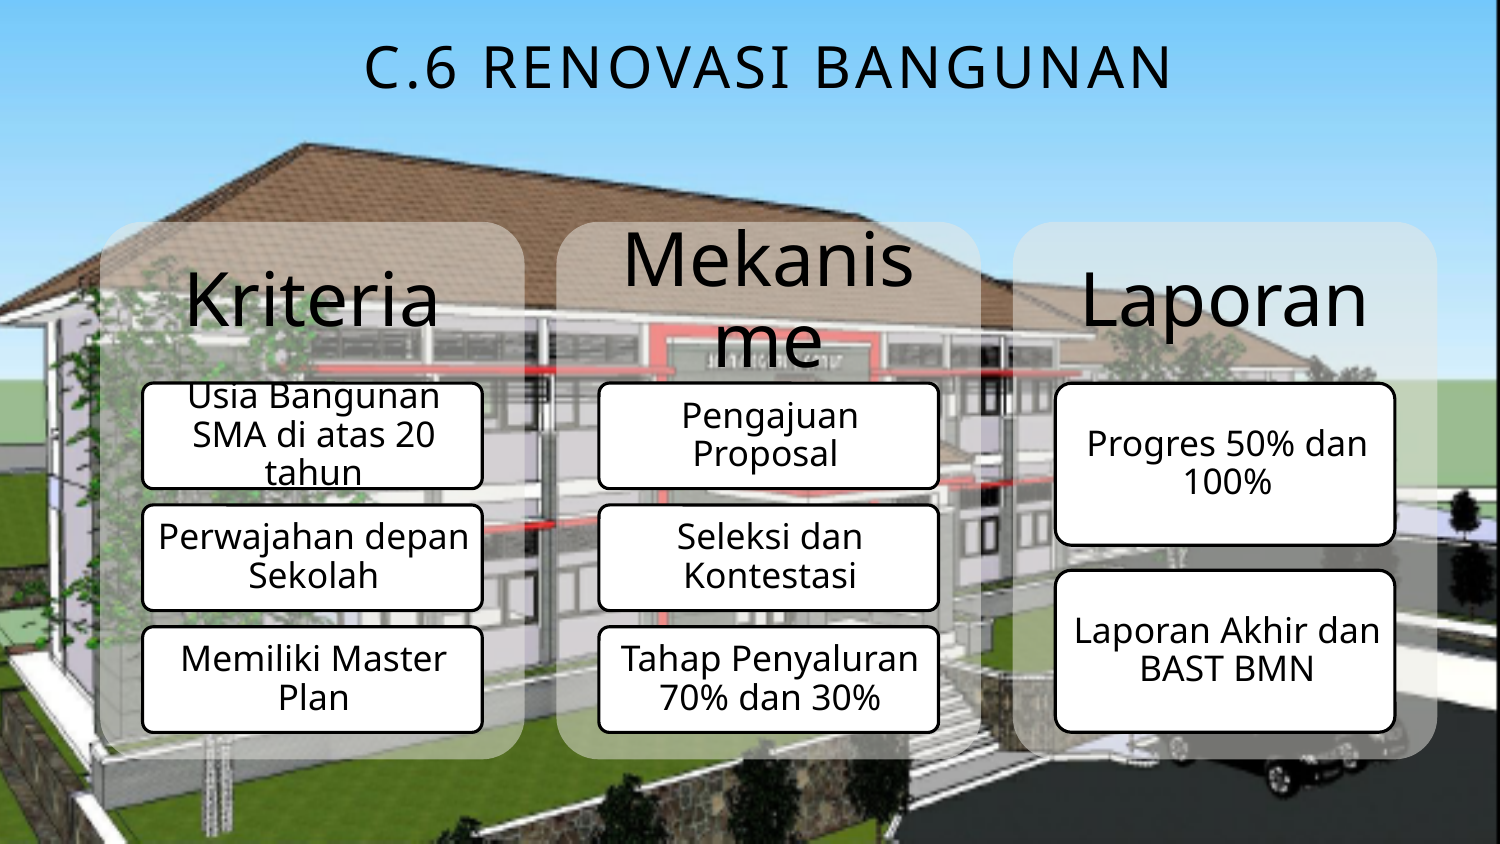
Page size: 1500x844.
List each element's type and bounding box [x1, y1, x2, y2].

list [99, 221, 1438, 760]
picture [0, 0, 1500, 844]
